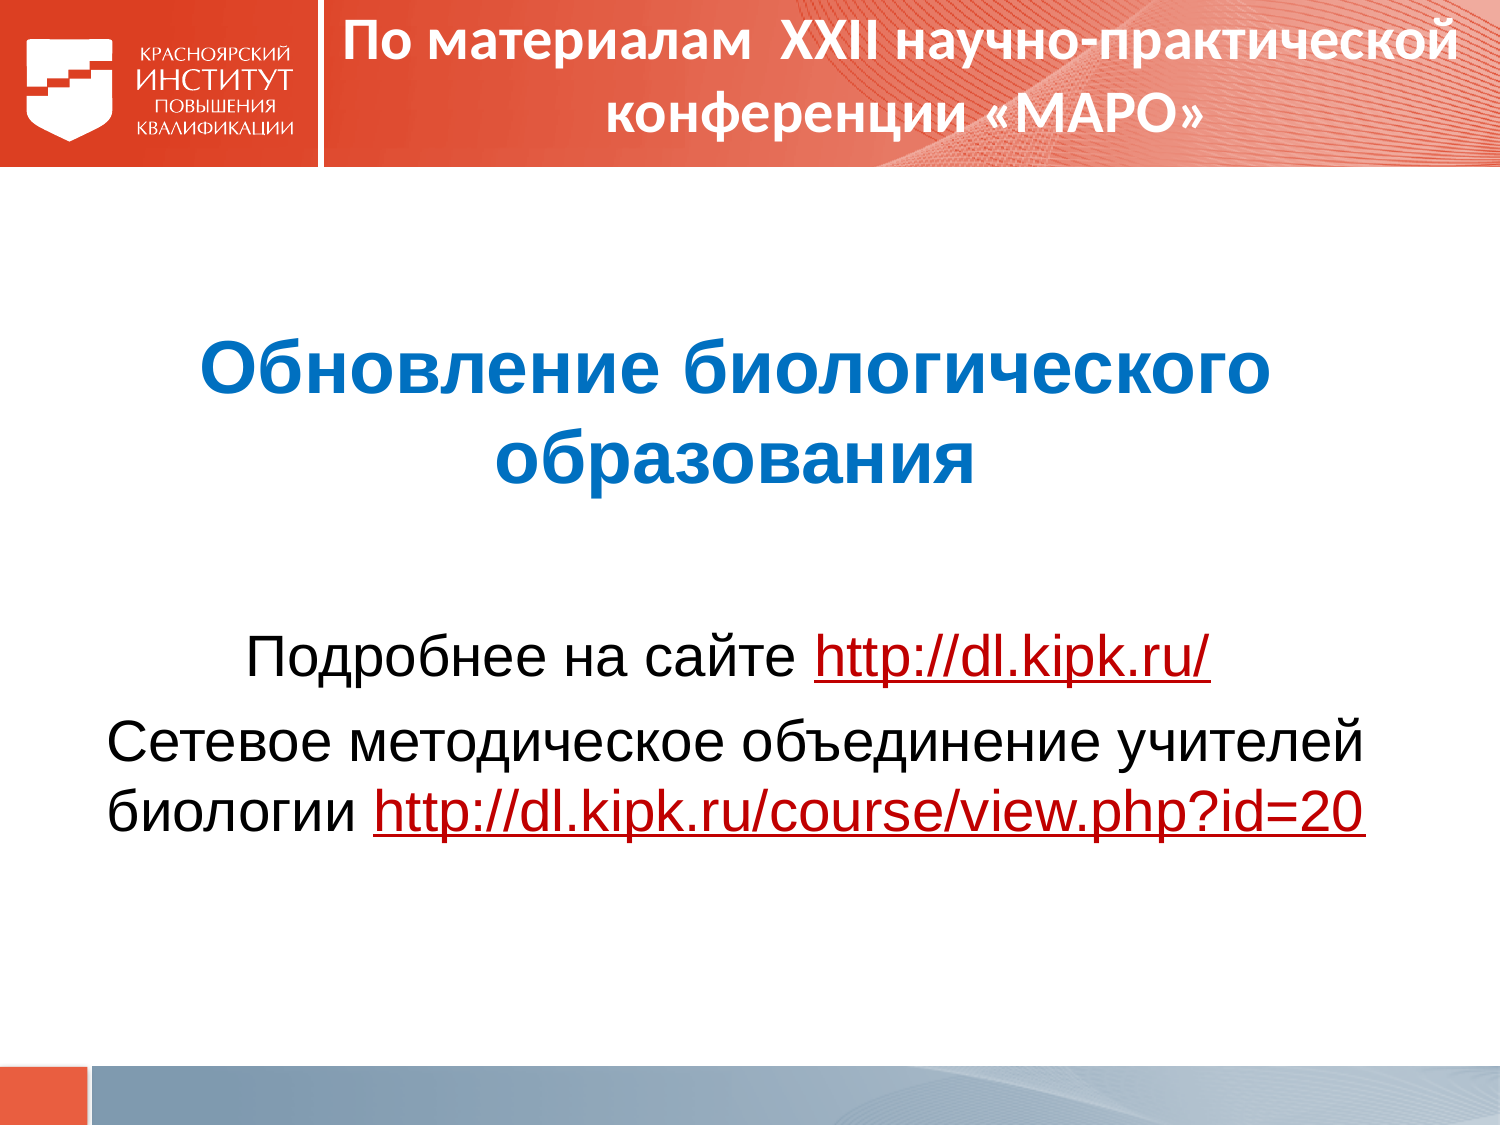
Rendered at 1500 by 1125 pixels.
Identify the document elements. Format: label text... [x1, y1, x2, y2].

picture [0, 0, 318, 167]
title По материалам ХХII научно-практической конференции «МАРО» [324, 0, 1479, 164]
picture [324, 0, 1500, 167]
list Обновление биологического образования Подробнее на сайте http://dl.kipk.ru/ Сетевое методическое объединение учителей биологии http://dl.kipk.ru/course/view.php?id=20 [86, 206, 1387, 976]
